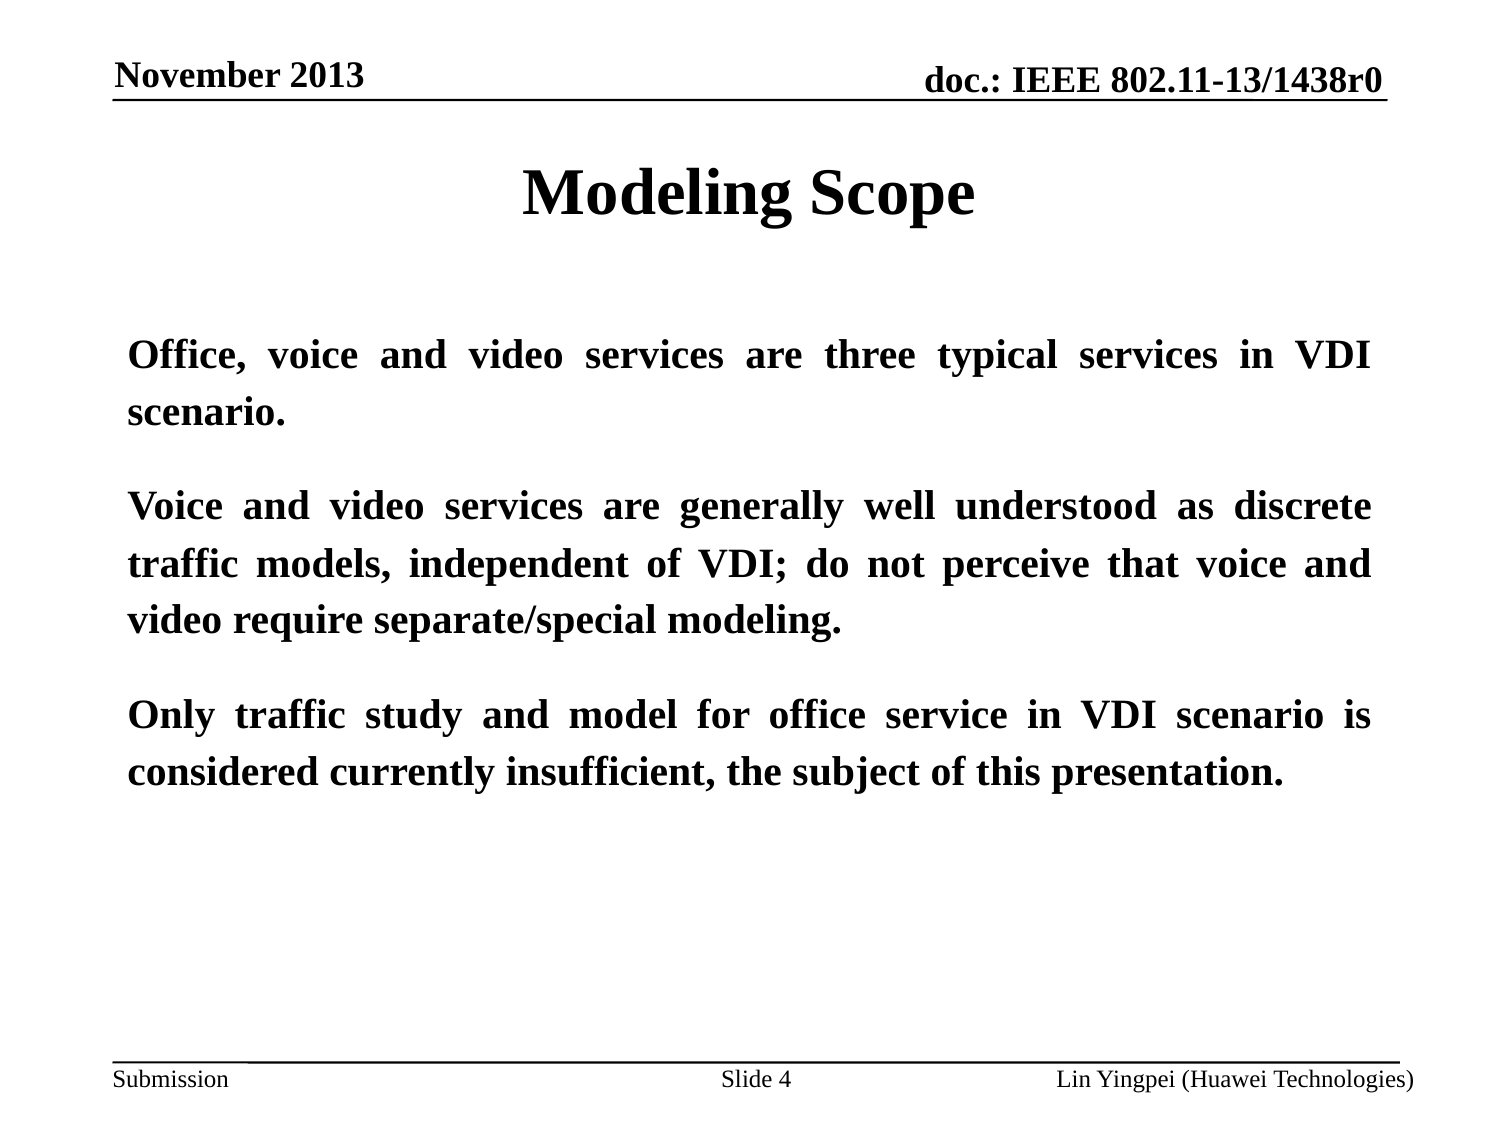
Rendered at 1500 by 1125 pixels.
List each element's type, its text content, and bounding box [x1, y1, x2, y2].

text_box Office, voice and video services are three typical services in VDI scenario. Voice and video services are generally well understood as discrete traffic models, independent of VDI; do not perceive that voice and video require separate/special modeling. Only traffic study and model for office service in VDI scenario is considered currently insufficient, the subject of this presentation. [112, 312, 1388, 965]
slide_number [114, 50, 374, 96]
title Modeling Scope [112, 99, 1388, 276]
slide_number Slide 4 [712, 1062, 800, 1093]
